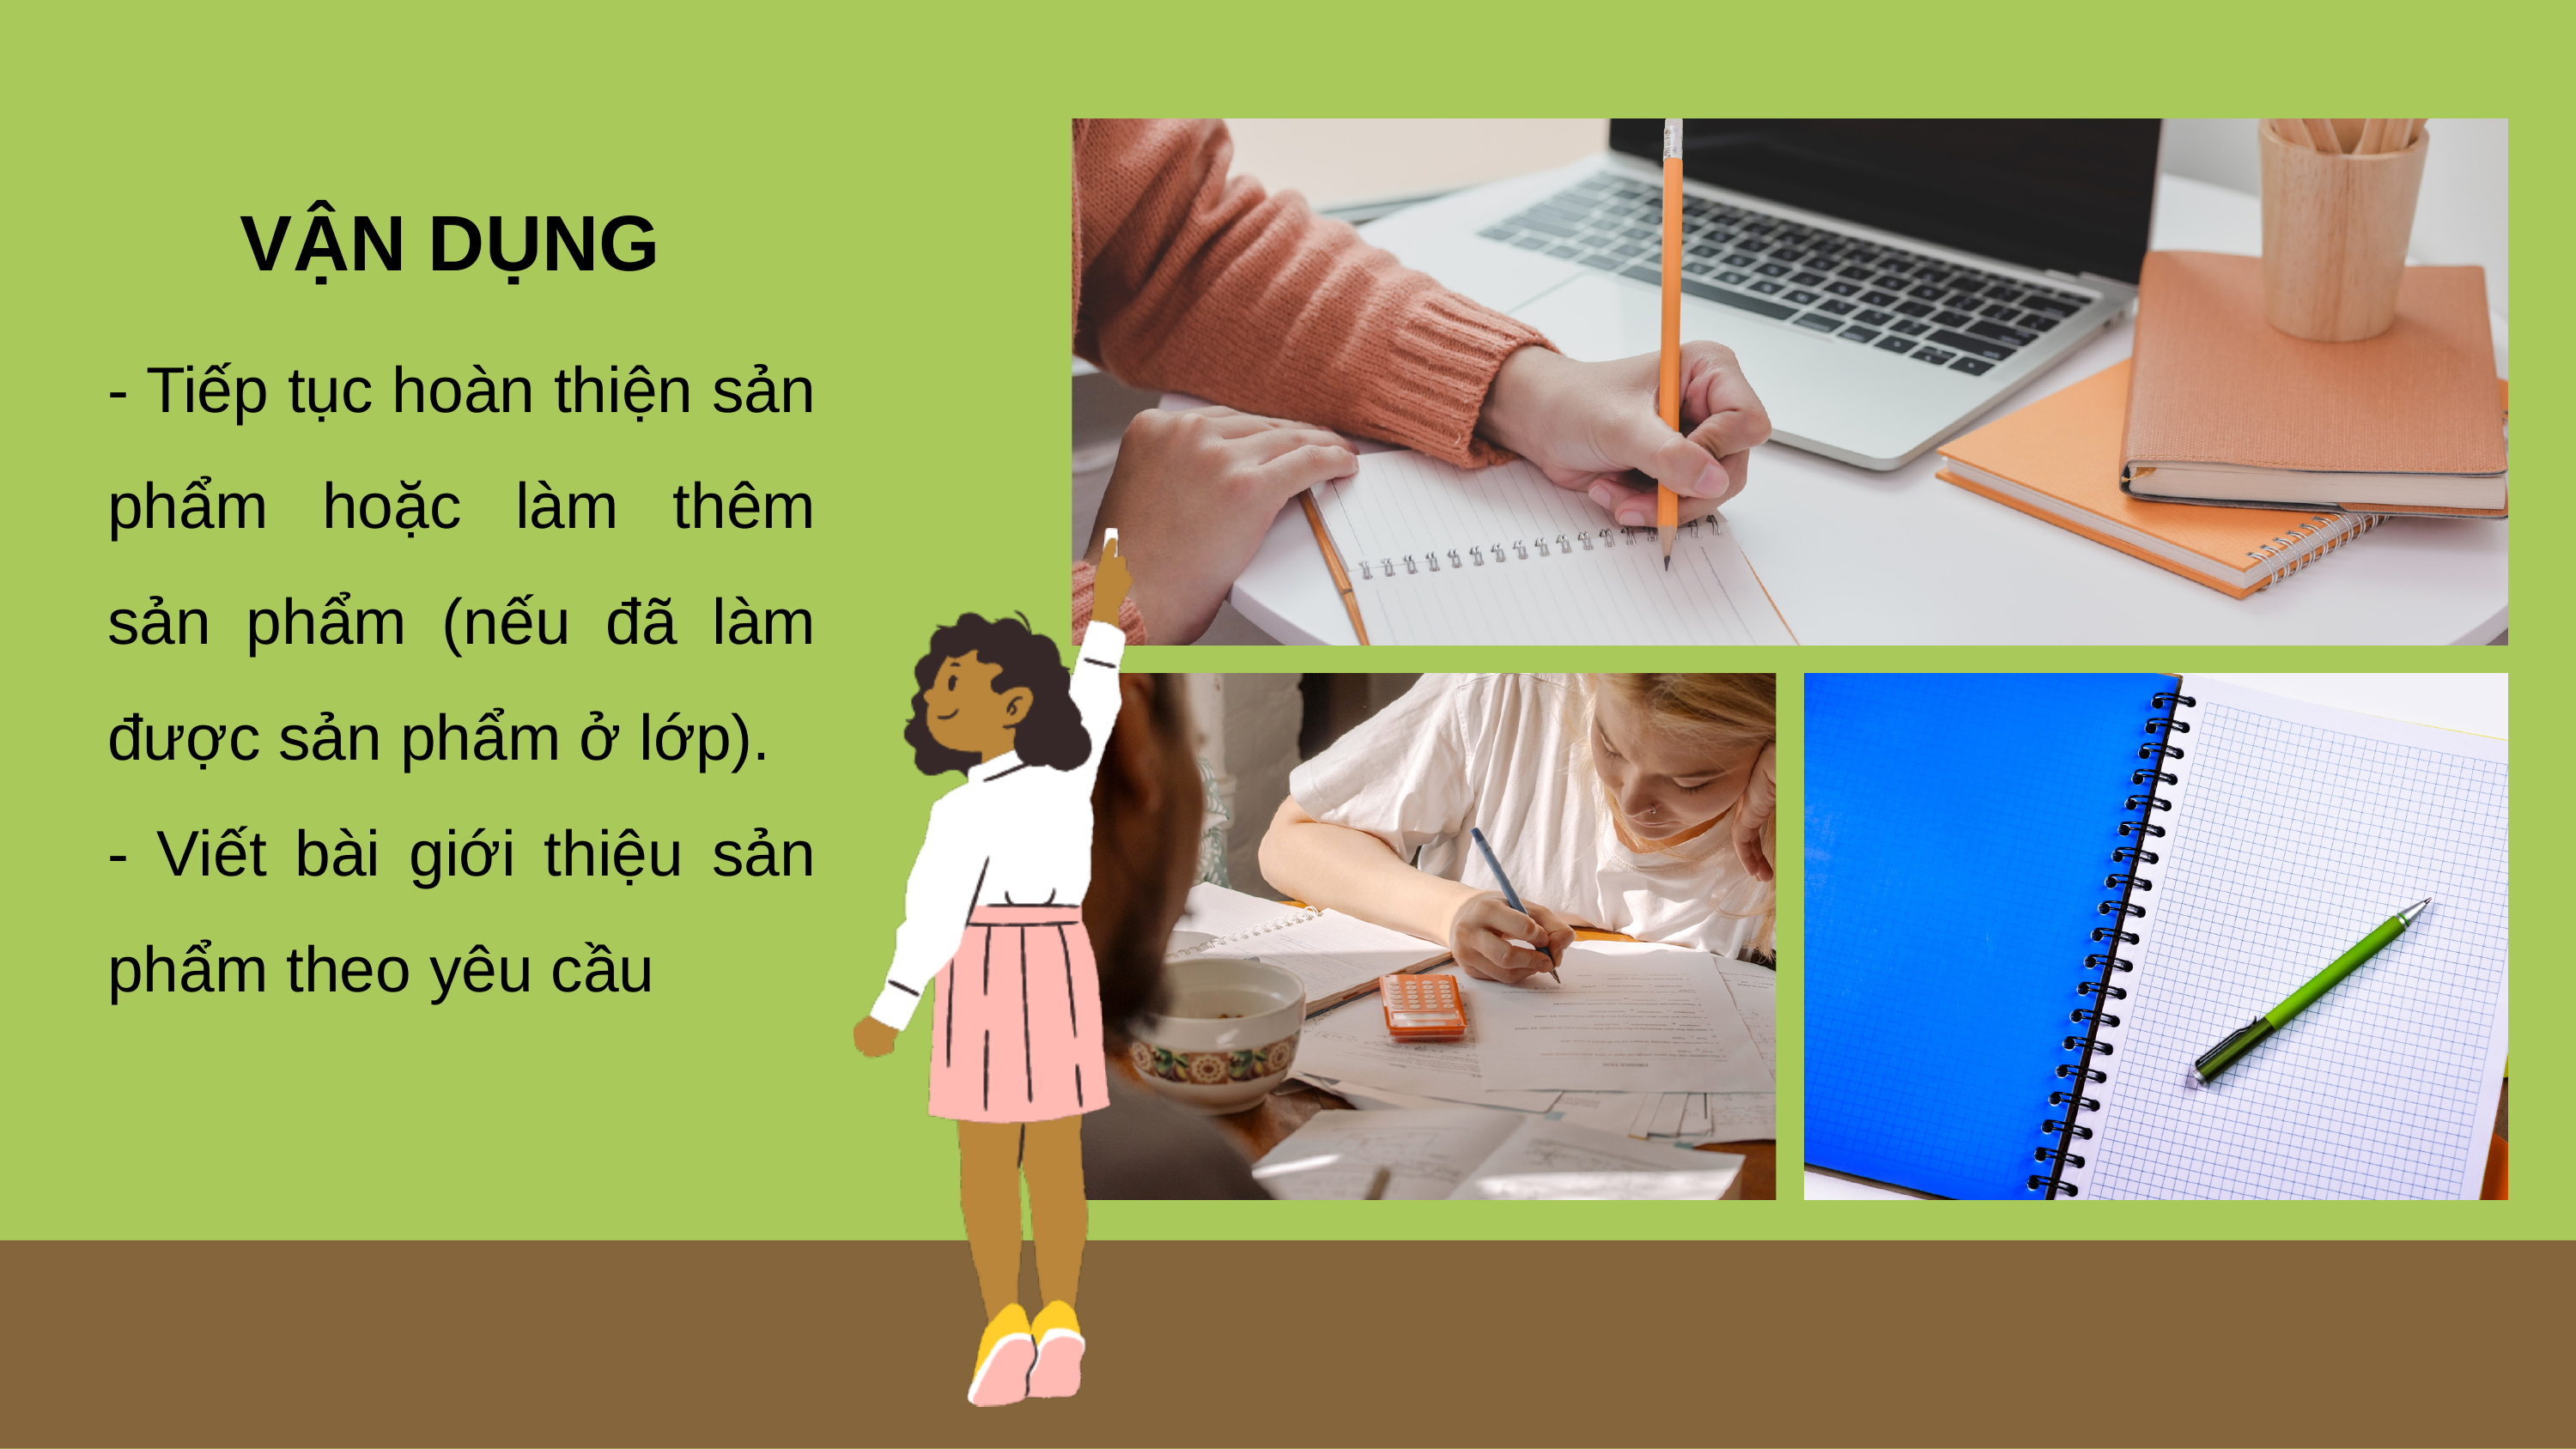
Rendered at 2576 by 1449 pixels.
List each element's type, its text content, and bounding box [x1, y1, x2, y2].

text_box - Tiếp tục hoàn thiện sản phẩm hoặc làm thêm sản phẩm (nếu đã làm được sản phẩm ở lớp). - Viết bài giới thiệu sản phẩm theo yêu cầu [107, 309, 817, 1005]
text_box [1072, 118, 2509, 1200]
text_box VẬN DỤNG [46, 144, 854, 287]
picture [854, 527, 1133, 1407]
text_box [0, 1240, 2576, 1449]
